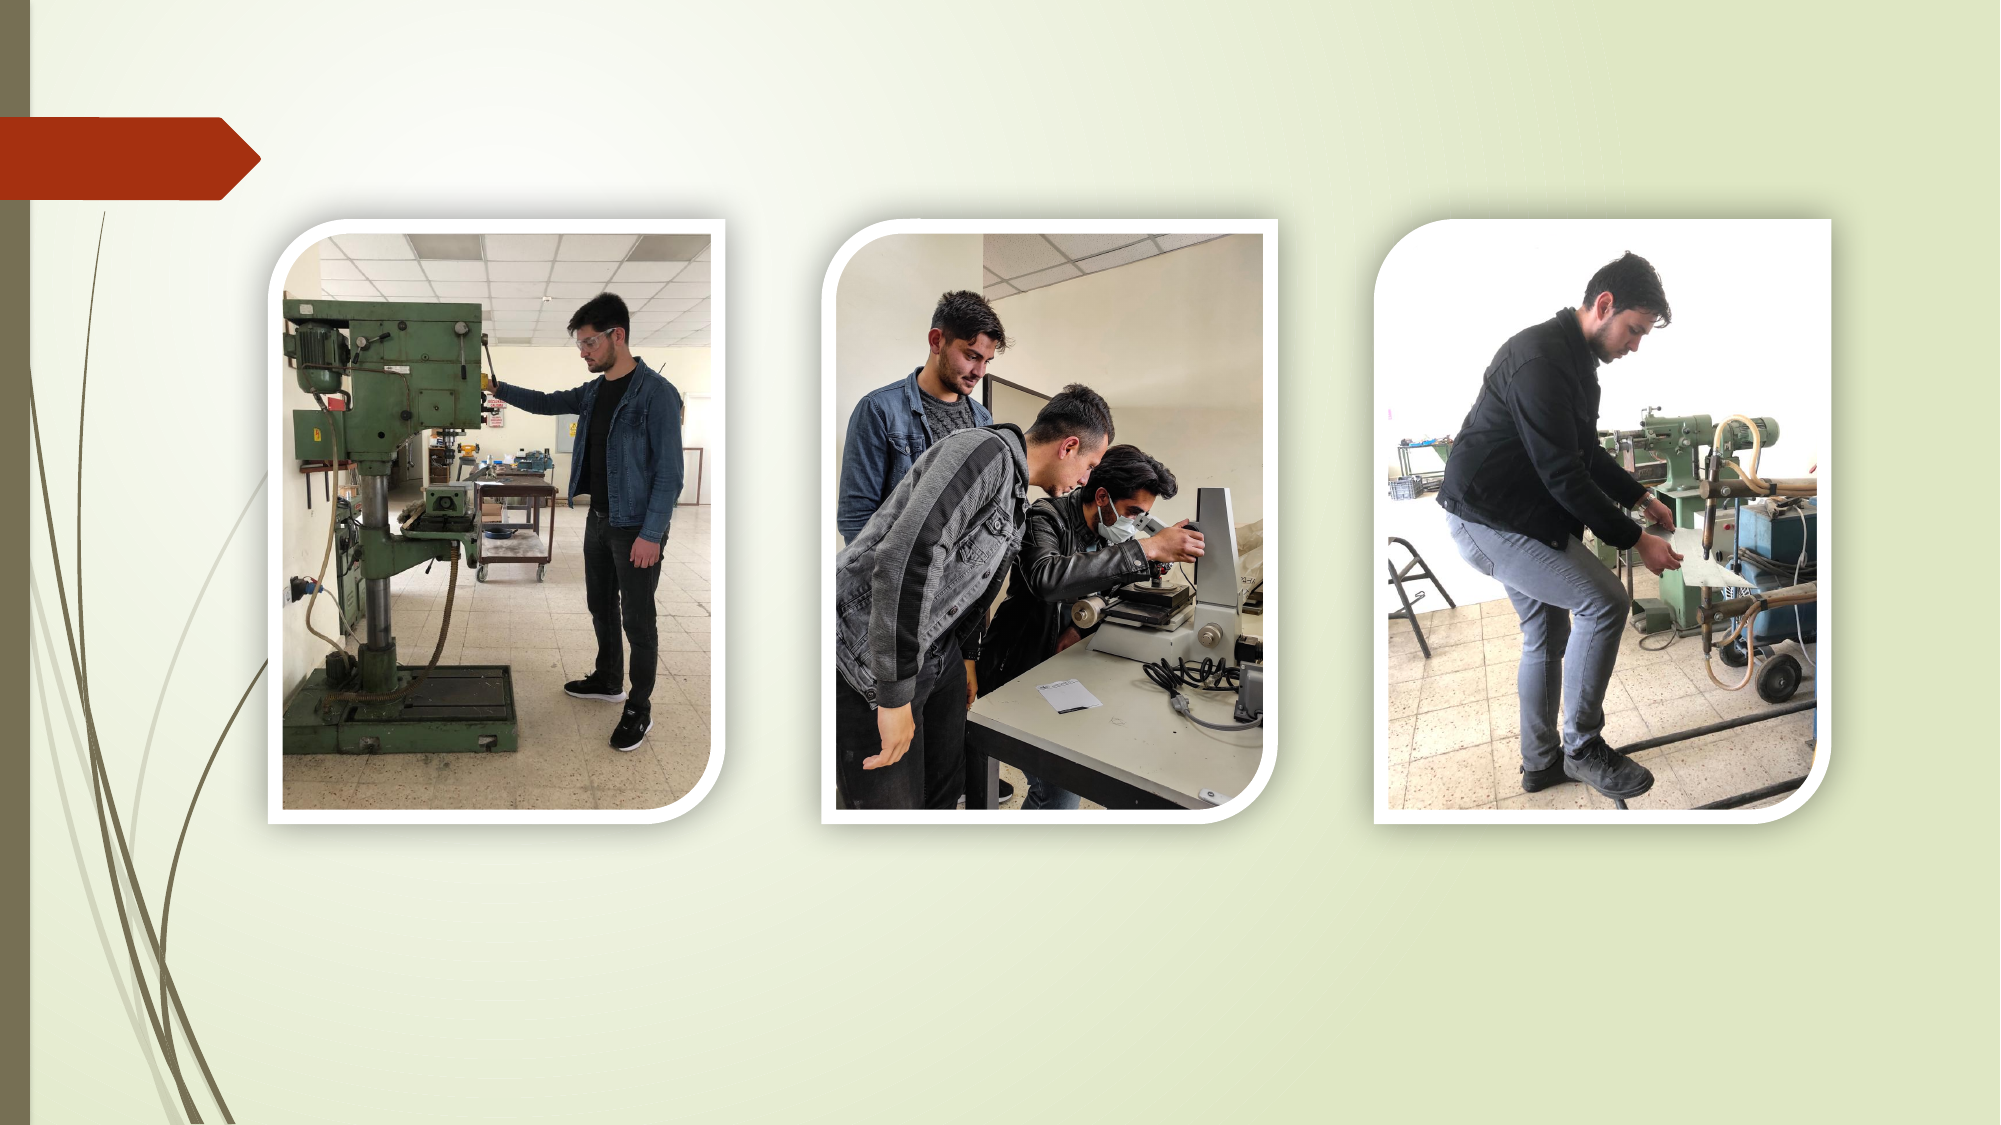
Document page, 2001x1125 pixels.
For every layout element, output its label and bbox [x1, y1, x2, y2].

picture [1380, 226, 1825, 818]
picture [274, 226, 719, 818]
picture [828, 226, 1271, 818]
